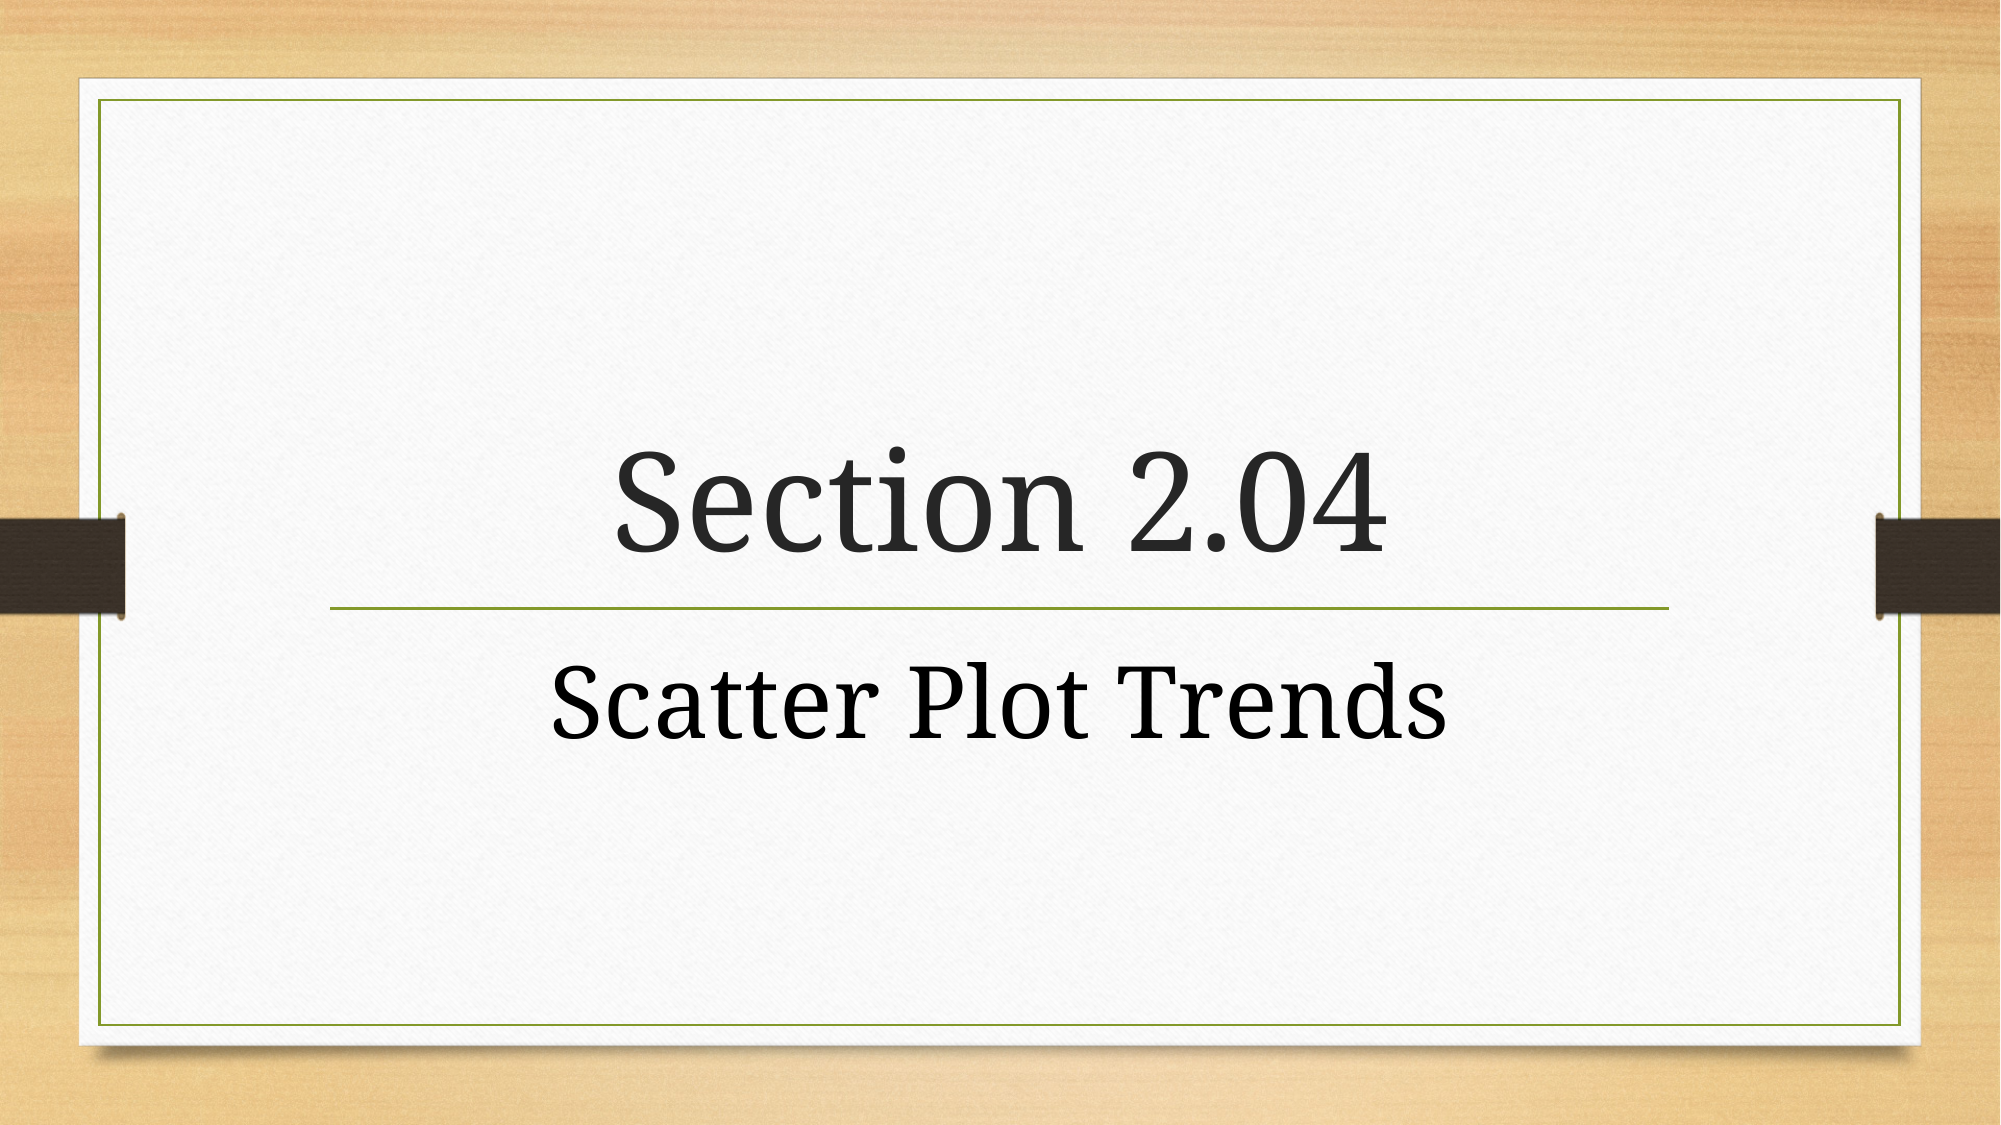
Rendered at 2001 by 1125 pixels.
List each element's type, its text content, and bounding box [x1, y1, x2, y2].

list Scatter Plot Trends [330, 630, 1669, 788]
picture [0, 0, 2001, 1125]
title Section 2.04 [330, 287, 1669, 587]
